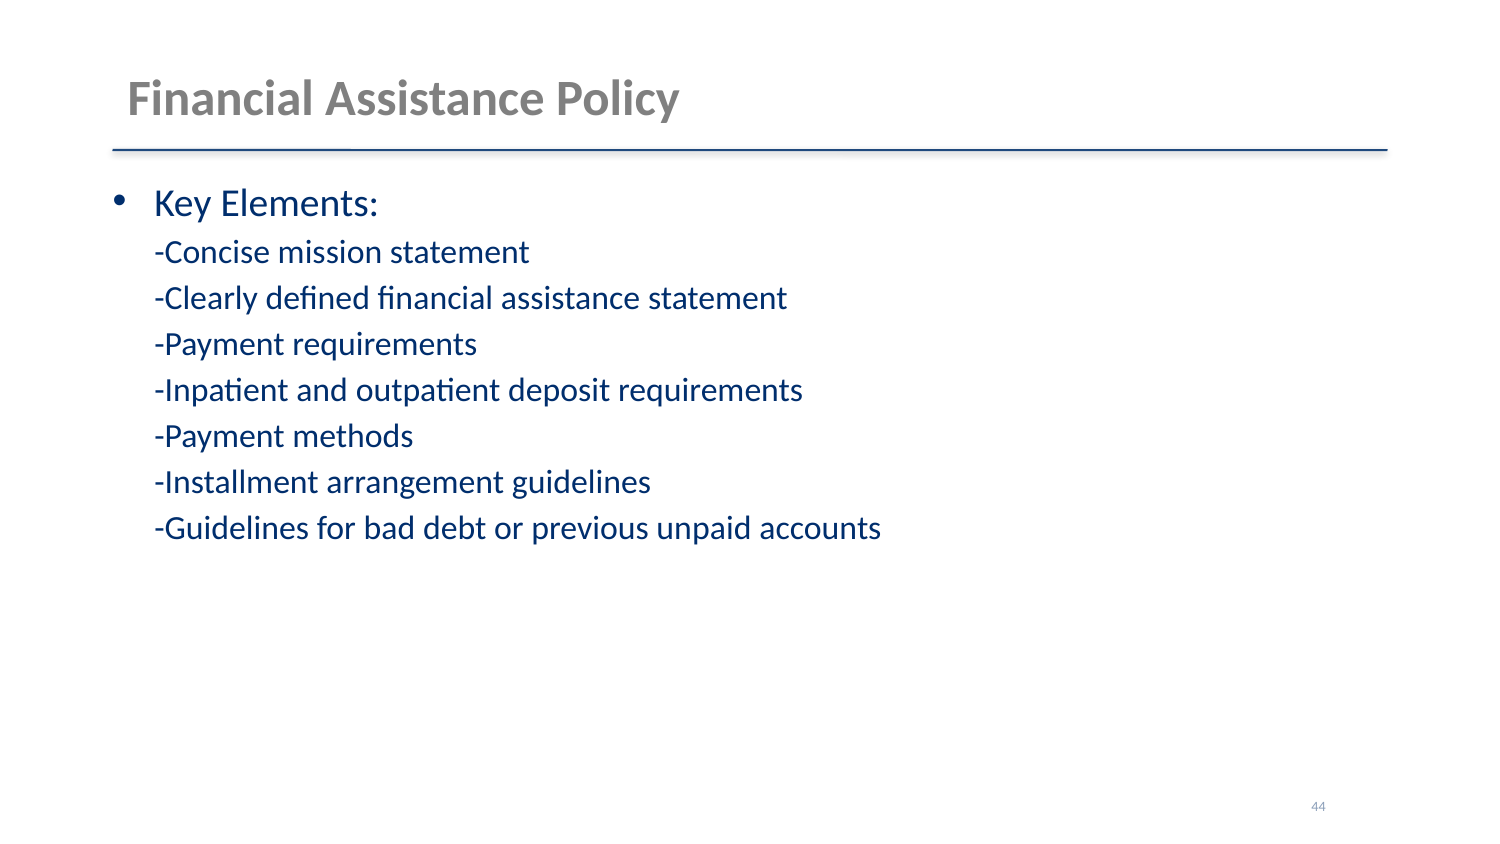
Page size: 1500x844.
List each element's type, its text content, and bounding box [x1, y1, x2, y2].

slide_number 44 [1162, 783, 1475, 828]
title Financial Assistance Policy [112, 0, 1388, 150]
list Key Elements: -Concise mission statement -Clearly defined financial assistance statement -Payment requirements -Inpatient and outpatient deposit requirements -Payment methods -Installment arrangement guidelines -Guidelines for bad debt or previous unpaid accounts [112, 178, 1388, 732]
